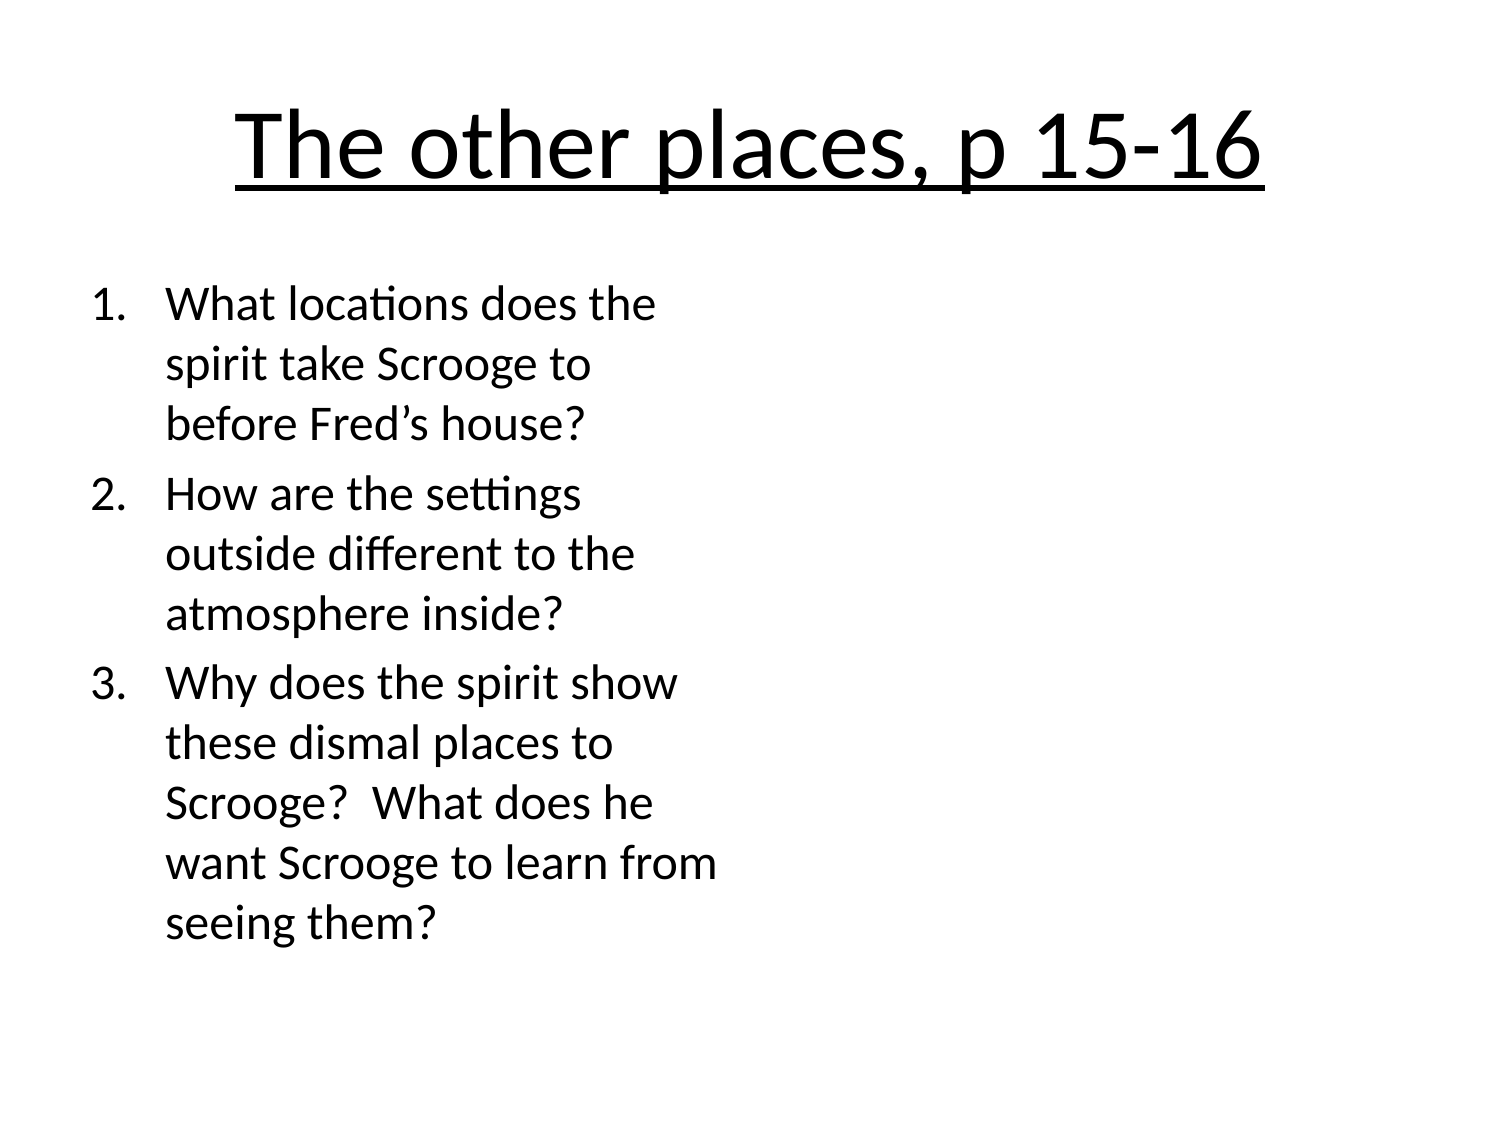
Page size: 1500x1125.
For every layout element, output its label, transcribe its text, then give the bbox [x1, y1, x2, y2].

list What locations does the spirit take Scrooge to before Fred’s house? How are the settings outside different to the atmosphere inside? Why does the spirit show these dismal places to Scrooge? What does he want Scrooge to learn from seeing them? [75, 262, 738, 1079]
title The other places, p 15-16 [75, 45, 1425, 233]
